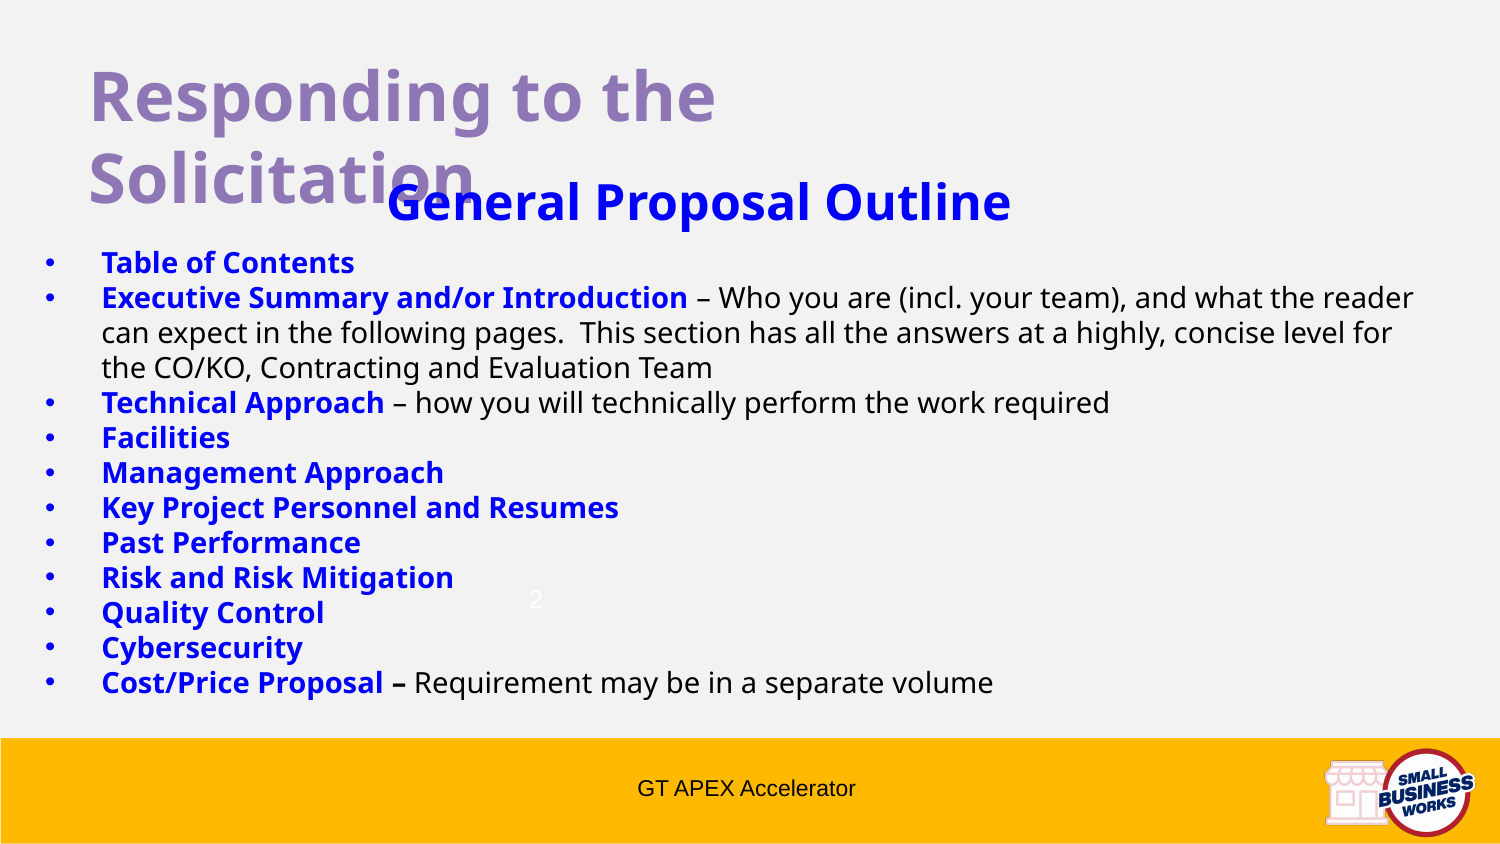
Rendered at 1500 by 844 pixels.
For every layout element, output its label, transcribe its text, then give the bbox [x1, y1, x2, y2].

footer GT APEX Accelerator [489, 761, 1011, 807]
picture [1308, 742, 1488, 844]
text_box Table of Contents Executive Summary and/or Introduction – Who you are (incl. your team), and what the reader can expect in the following pages. This section has all the answers at a highly, concise level for the CO/KO, Contracting and Evaluation Team Technical Approach – how you will technically perform the work required Facilities Management Approach Key Project Personnel and Resumes Past Performance Risk and Risk Mitigation Quality Control Cybersecurity Cost/Price Proposal – Requirement may be in a separate volume [33, 239, 1441, 705]
slide_number 2 [423, 573, 649, 613]
title Responding to the Solicitation [77, 47, 1017, 224]
text_box General Proposal Outline [300, 164, 1099, 237]
